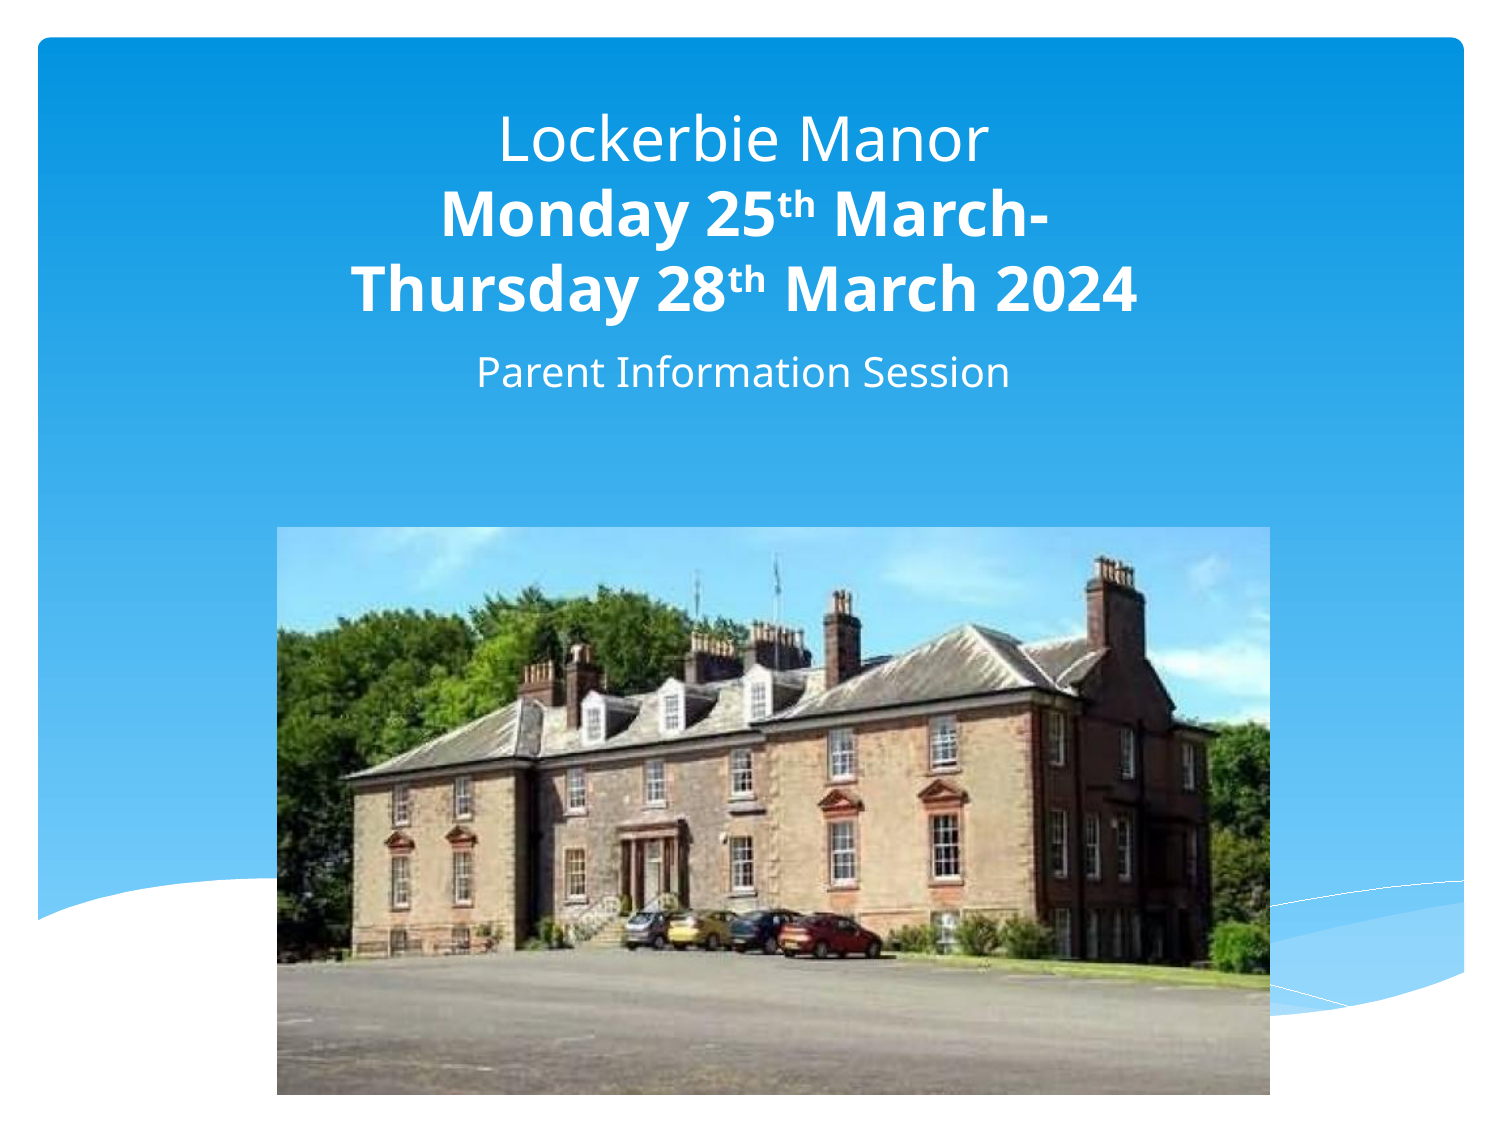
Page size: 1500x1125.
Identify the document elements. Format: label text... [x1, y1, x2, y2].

title Lockerbie Manor Monday 25th March- Thursday 28th March 2024 [53, 90, 1436, 332]
picture [277, 526, 1270, 1096]
subtitle Parent Information Session [218, 338, 1269, 480]
